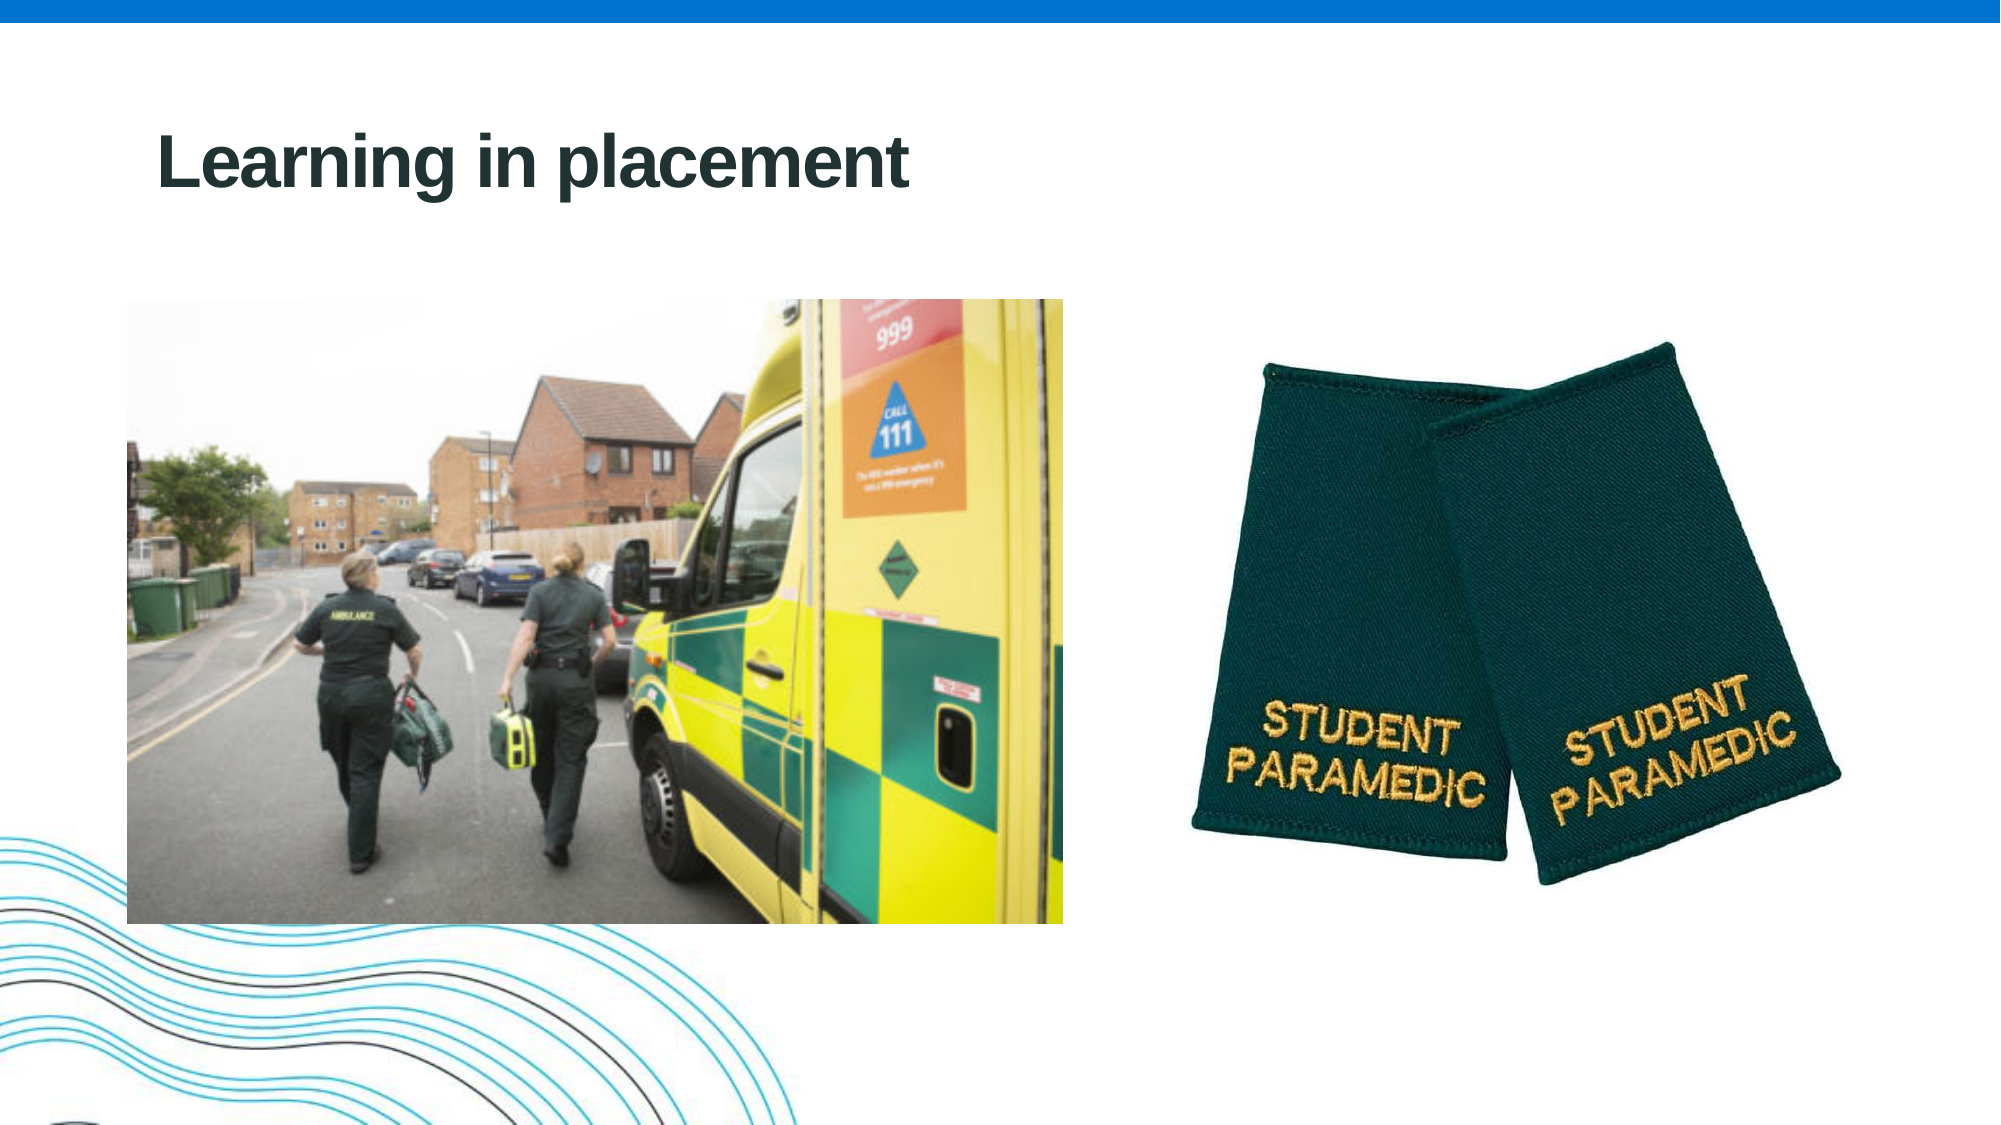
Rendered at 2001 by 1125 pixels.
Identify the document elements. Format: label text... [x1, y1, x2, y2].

title Learning in placement [156, 127, 1365, 187]
picture [0, 0, 2001, 1125]
